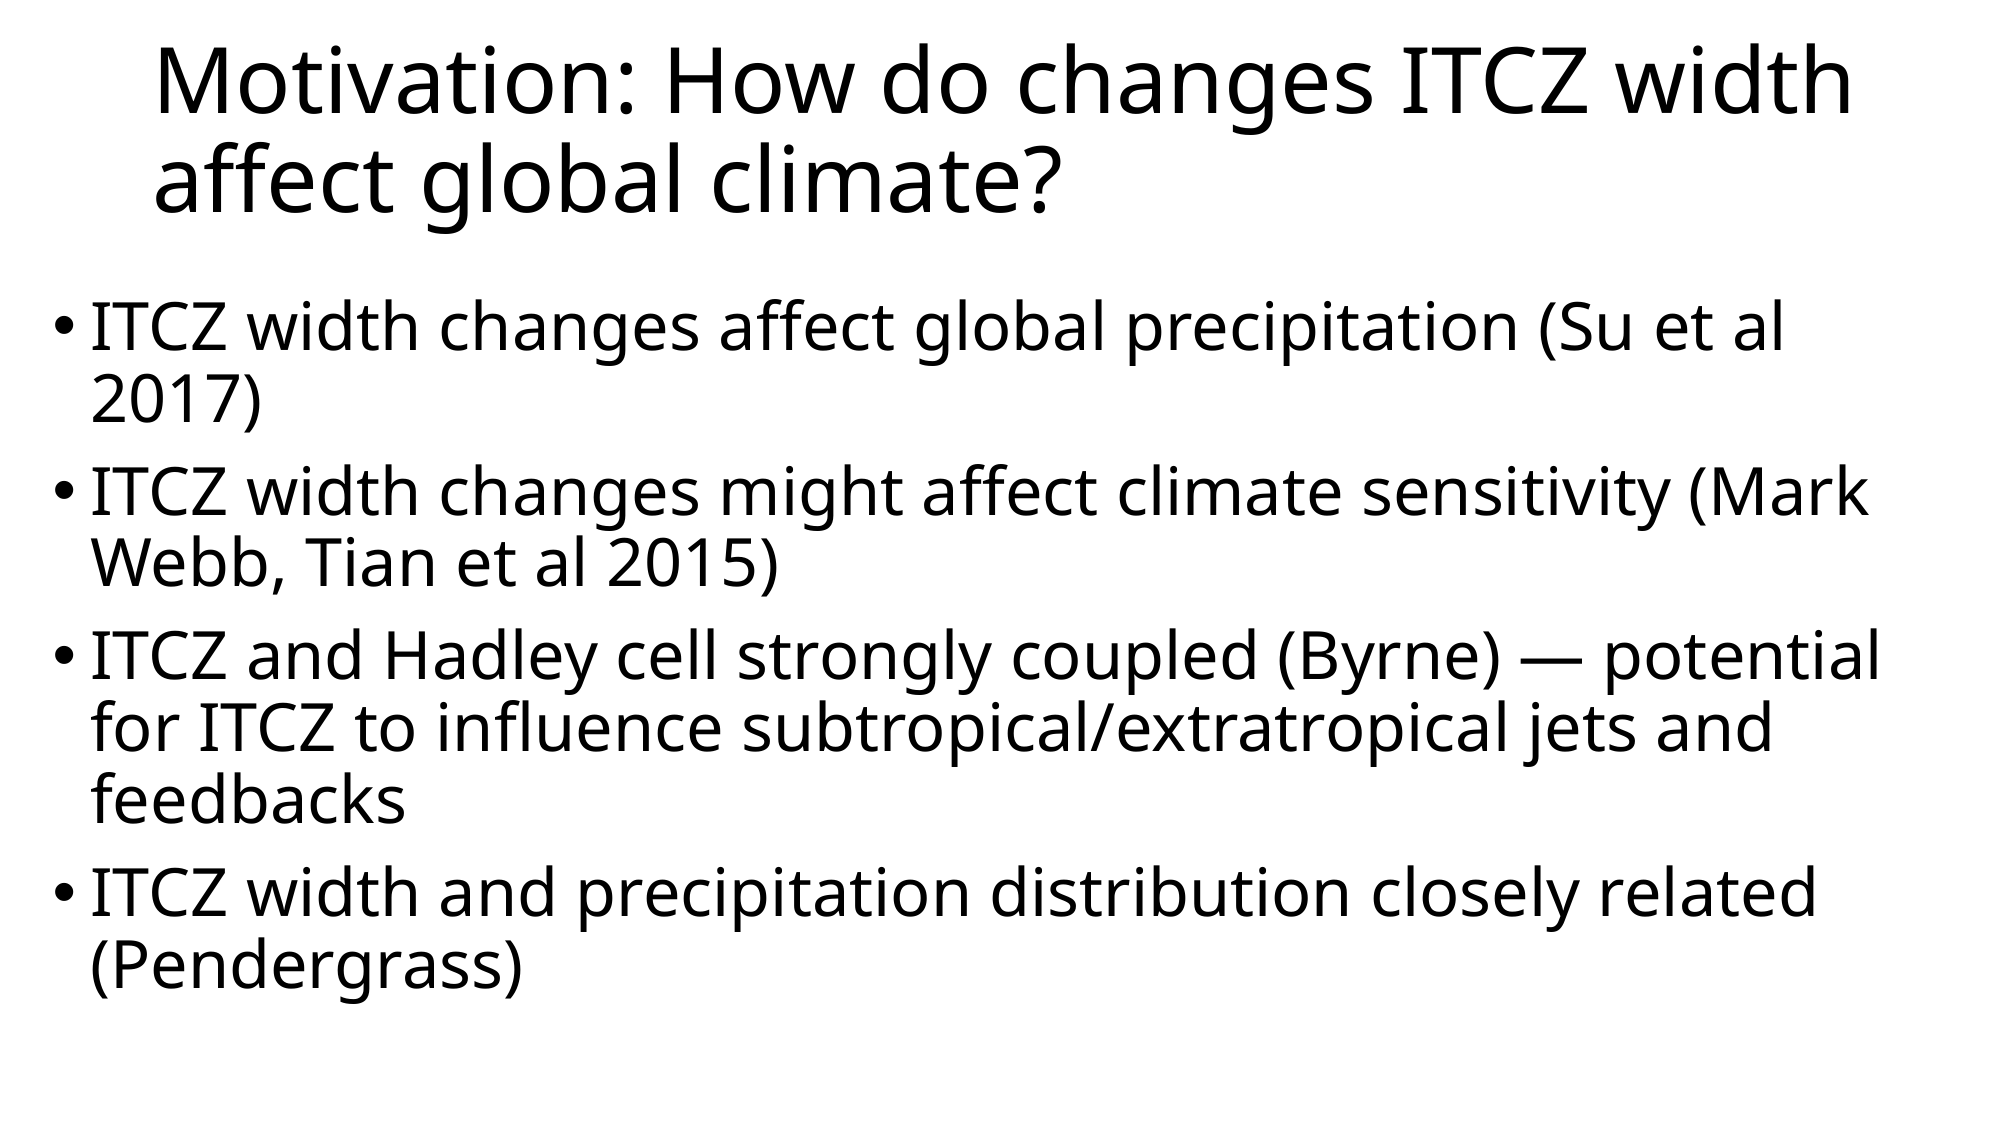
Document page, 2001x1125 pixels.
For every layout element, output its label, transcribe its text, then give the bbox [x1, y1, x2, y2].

title Motivation: How do changes ITCZ width affect global climate? [137, 15, 1881, 252]
list ITCZ width changes affect global precipitation (Su et al 2017) ITCZ width changes might affect climate sensitivity (Mark Webb, Tian et al 2015) ITCZ and Hadley cell strongly coupled (Byrne) — potential for ITCZ to influence subtropical/extratropical jets and feedbacks ITCZ width and precipitation distribution closely related (Pendergrass) [37, 284, 1950, 1109]
